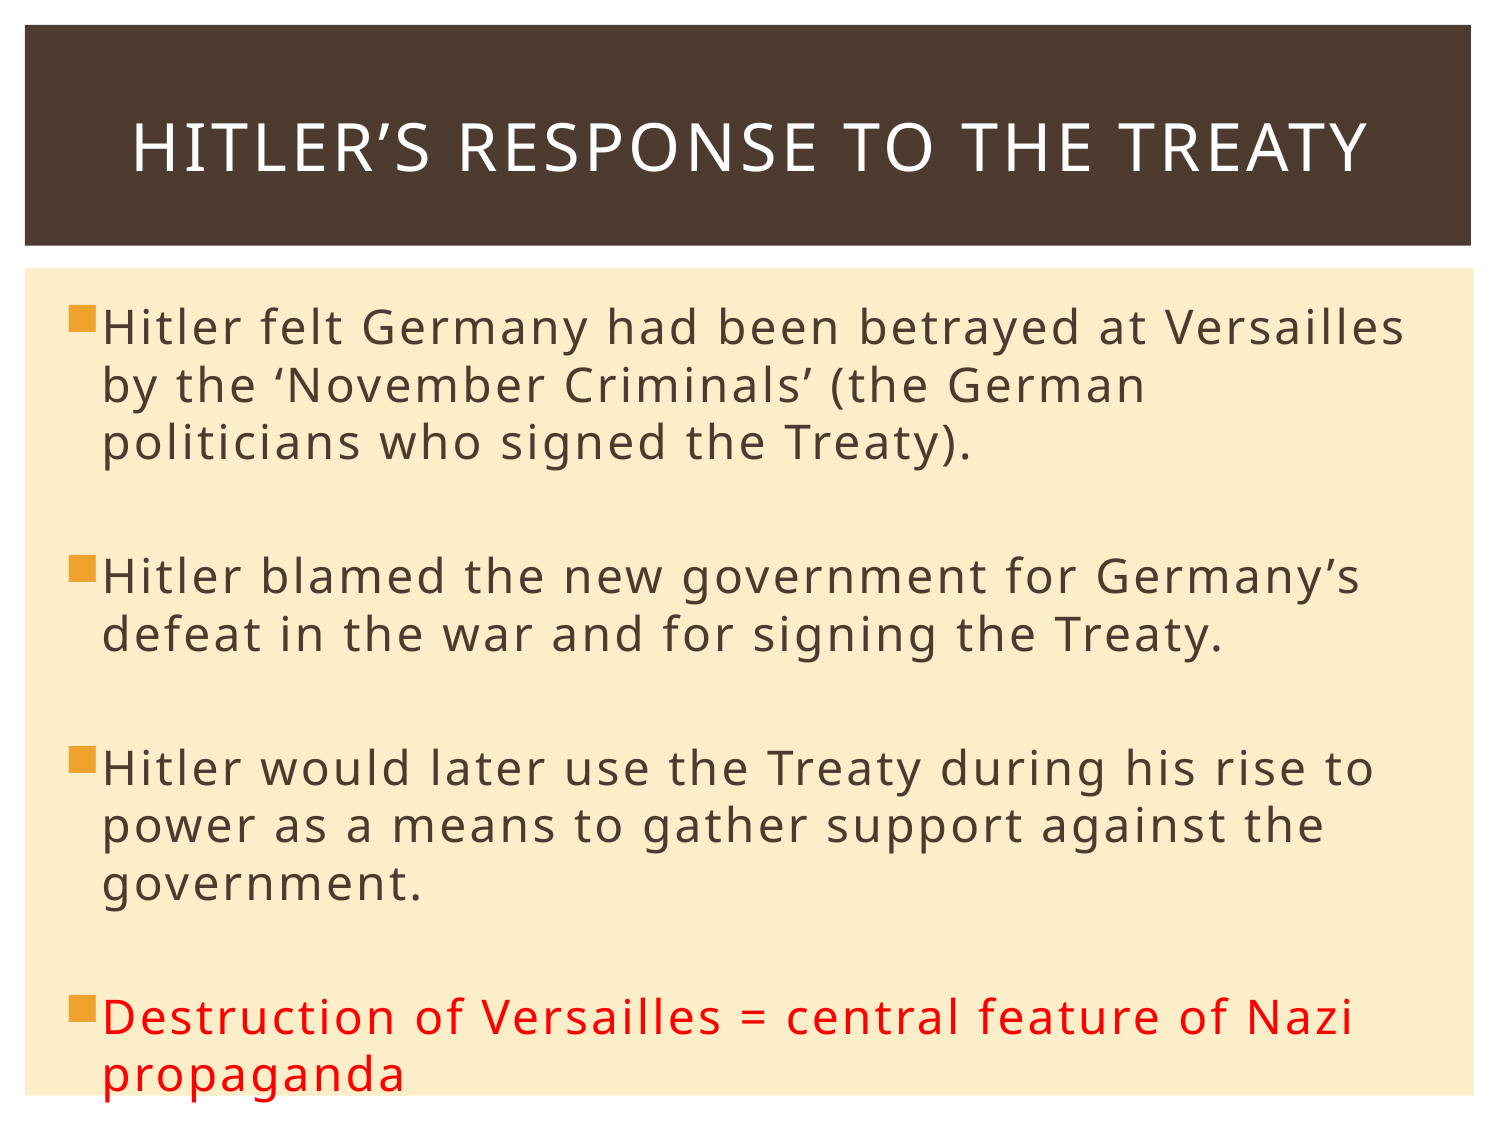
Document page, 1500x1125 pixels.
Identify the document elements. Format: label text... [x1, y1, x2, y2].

title Hitler’s response to the Treaty [62, 58, 1438, 232]
list Hitler felt Germany had been betrayed at Versailles by the ‘November Criminals’ (the German politicians who signed the Treaty). Hitler blamed the new government for Germany’s defeat in the war and for signing the Treaty. Hitler would later use the Treaty during his rise to power as a means to gather support against the government. Destruction of Versailles = central feature of Nazi propaganda [41, 289, 1438, 1094]
